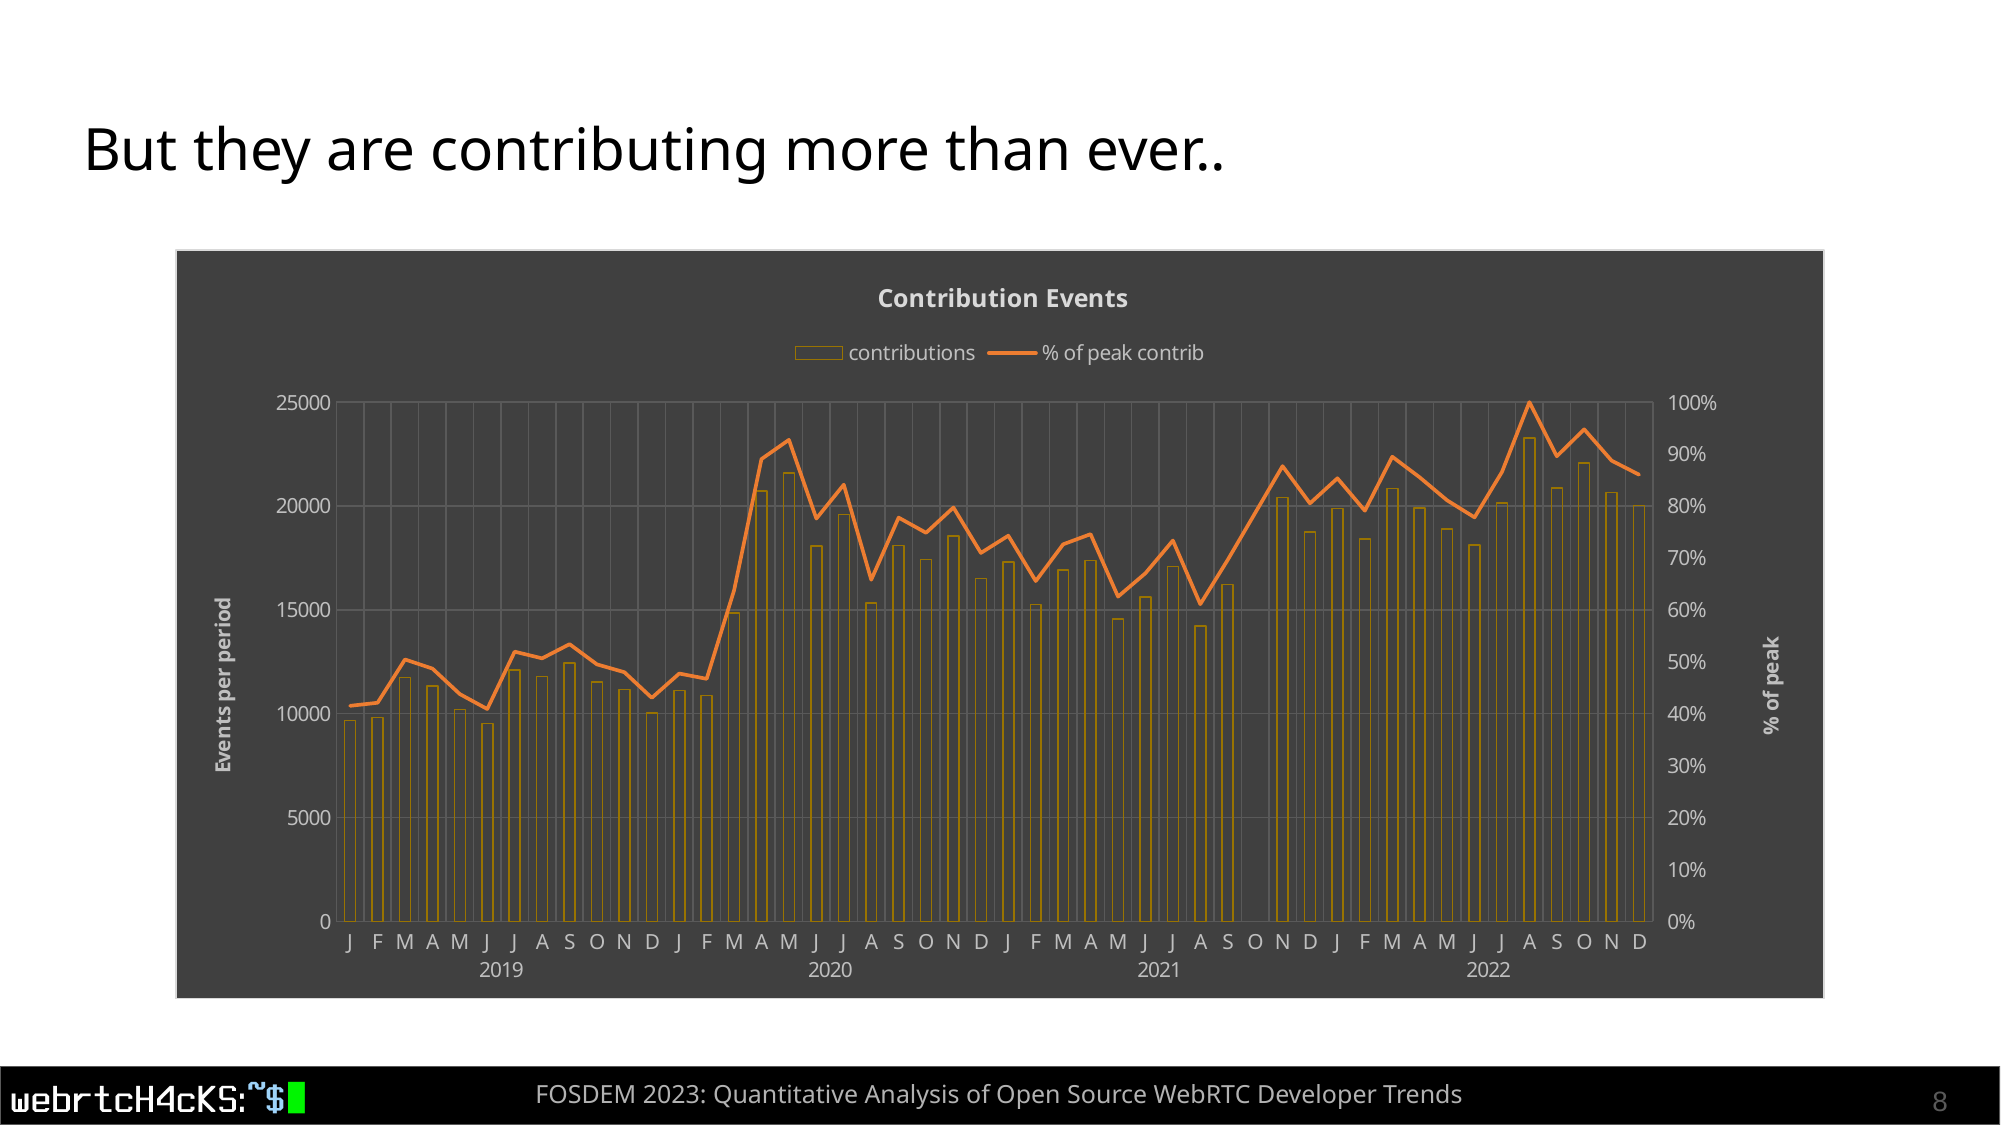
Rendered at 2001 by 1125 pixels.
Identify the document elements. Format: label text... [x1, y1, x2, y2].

chart [174, 249, 1826, 1000]
footer FOSDEM 2023: Quantitative Analysis of Open Source WebRTC Developer Trends [497, 1065, 1503, 1125]
slide_number 8 [1879, 1074, 2000, 1125]
picture [6, 1078, 309, 1117]
title But they are contributing more than ever.. [68, 97, 1932, 223]
